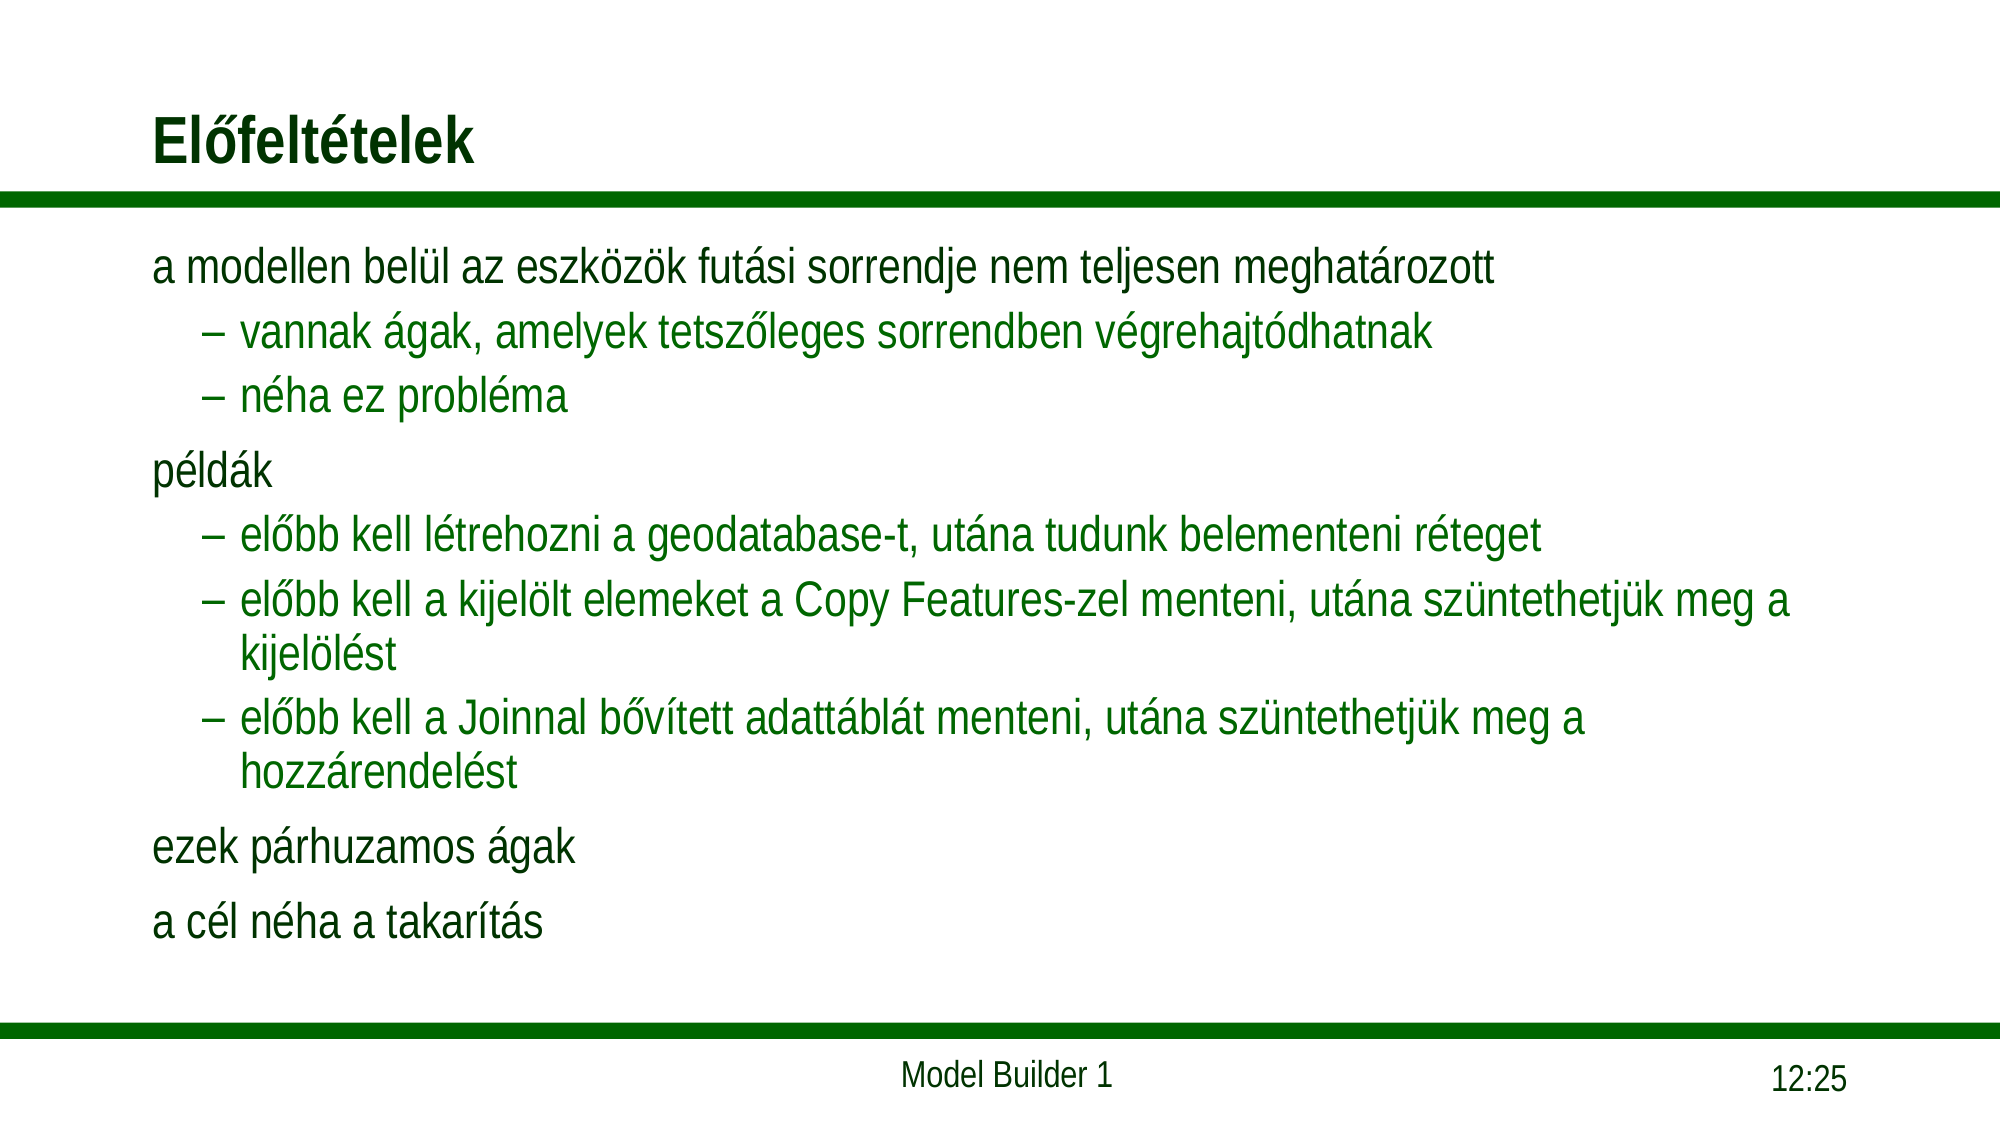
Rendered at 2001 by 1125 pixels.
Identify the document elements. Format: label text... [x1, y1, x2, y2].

title Előfeltételek [137, 28, 1863, 186]
list a modellen belül az eszközök futási sorrendje nem teljesen meghatározott vannak ágak, amelyek tetszőleges sorrendben végrehajtódhatnak néha ez probléma példák előbb kell létrehozni a geodatabase-t, utána tudunk belementeni réteget előbb kell a kijelölt elemeket a Copy Features-zel menteni, utána szüntethetjük meg a kijelölést előbb kell a Joinnal bővített adattáblát menteni, utána szüntethetjük meg a hozzárendelést ezek párhuzamos ágak a cél néha a takarítás [137, 233, 1863, 1014]
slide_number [1390, 1046, 1863, 1106]
